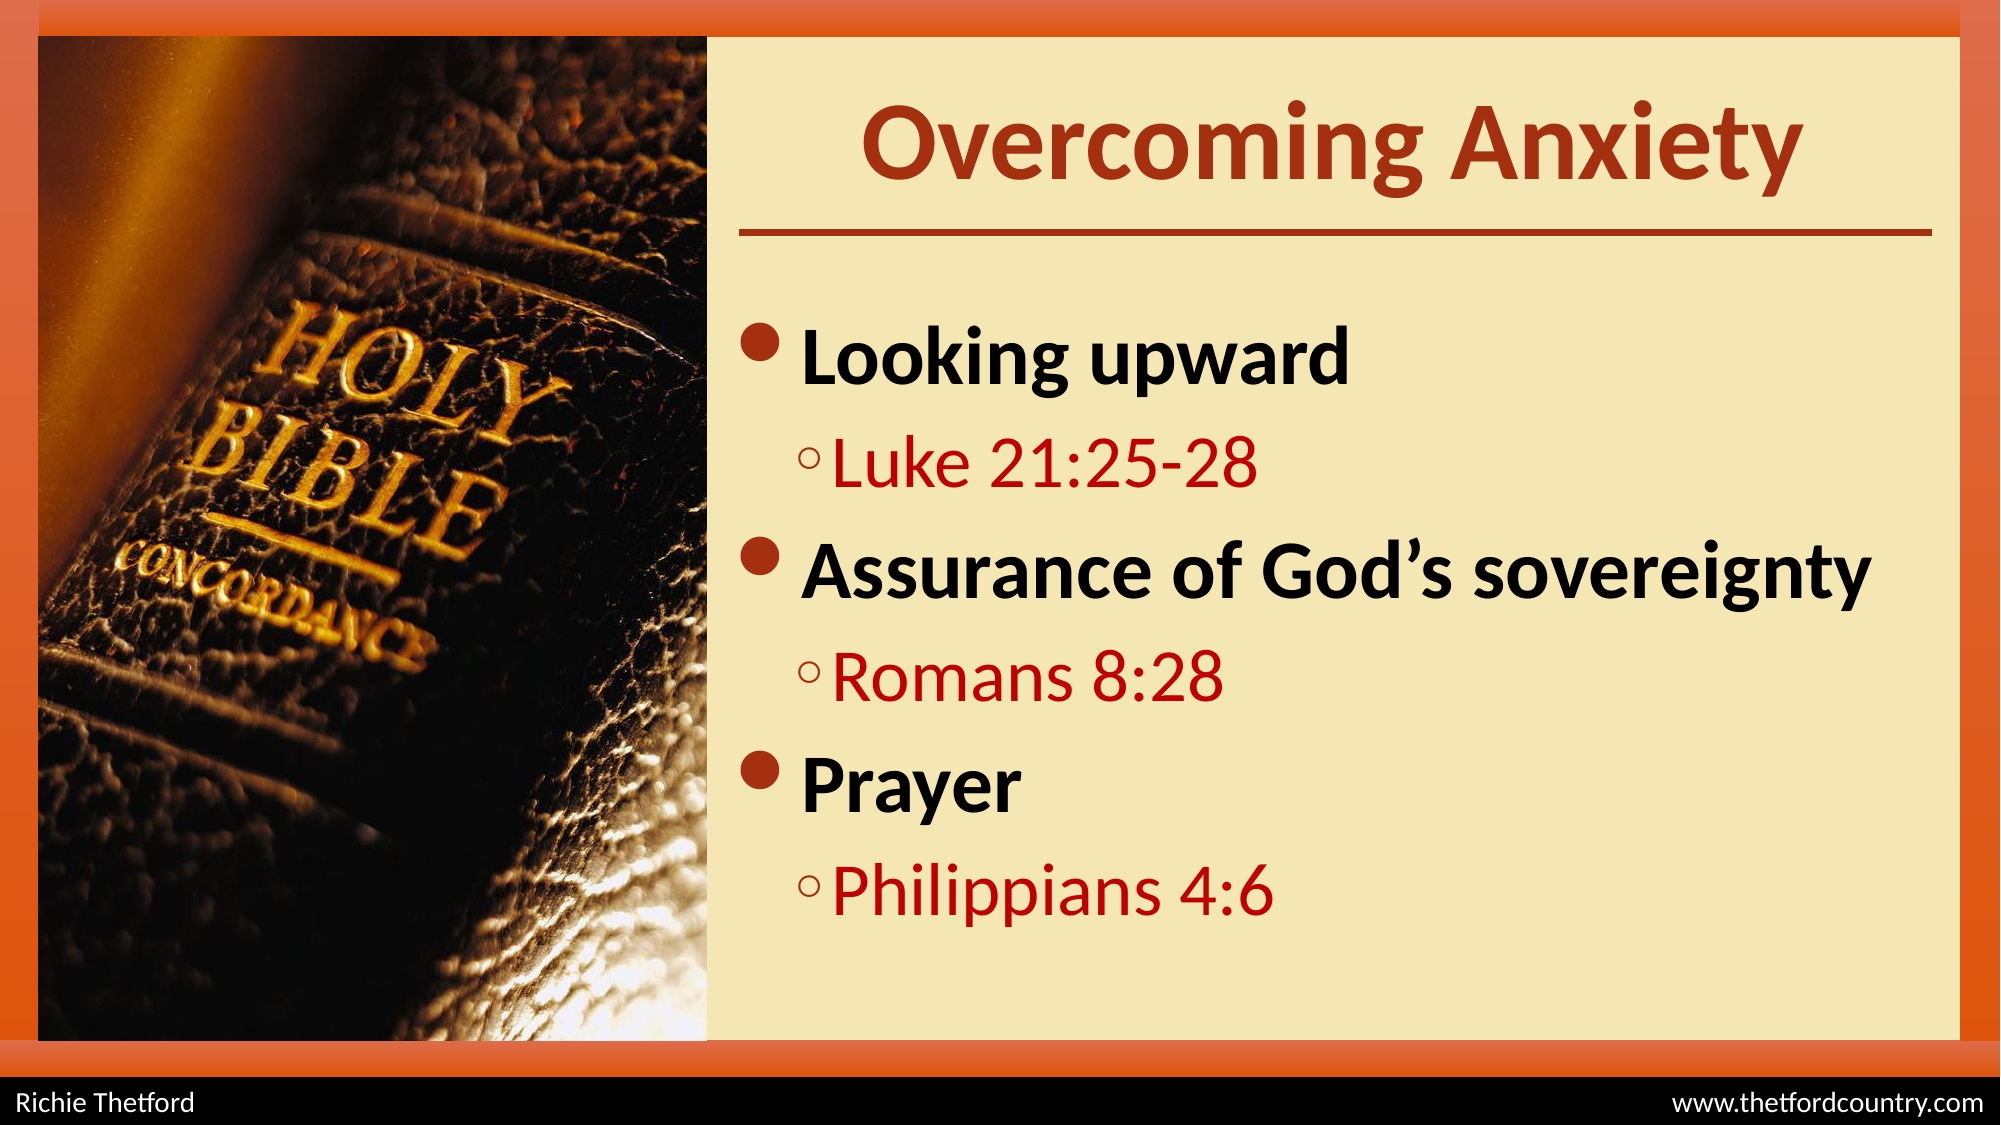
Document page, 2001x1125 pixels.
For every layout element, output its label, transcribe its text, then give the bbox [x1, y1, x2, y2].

text_box Richie Thetford www.thetfordcountry.com [0, 1077, 2000, 1125]
title Overcoming Anxiety [707, 40, 1960, 228]
list Looking upward Luke 21:25-28 Assurance of God’s sovereignty Romans 8:28 Prayer Philippians 4:6 [707, 293, 1960, 1025]
text_box [0, 1040, 2000, 1077]
text_box [0, 0, 39, 1040]
text_box [1960, 1, 2000, 1041]
text_box [39, 0, 2000, 37]
picture [38, 36, 707, 1041]
